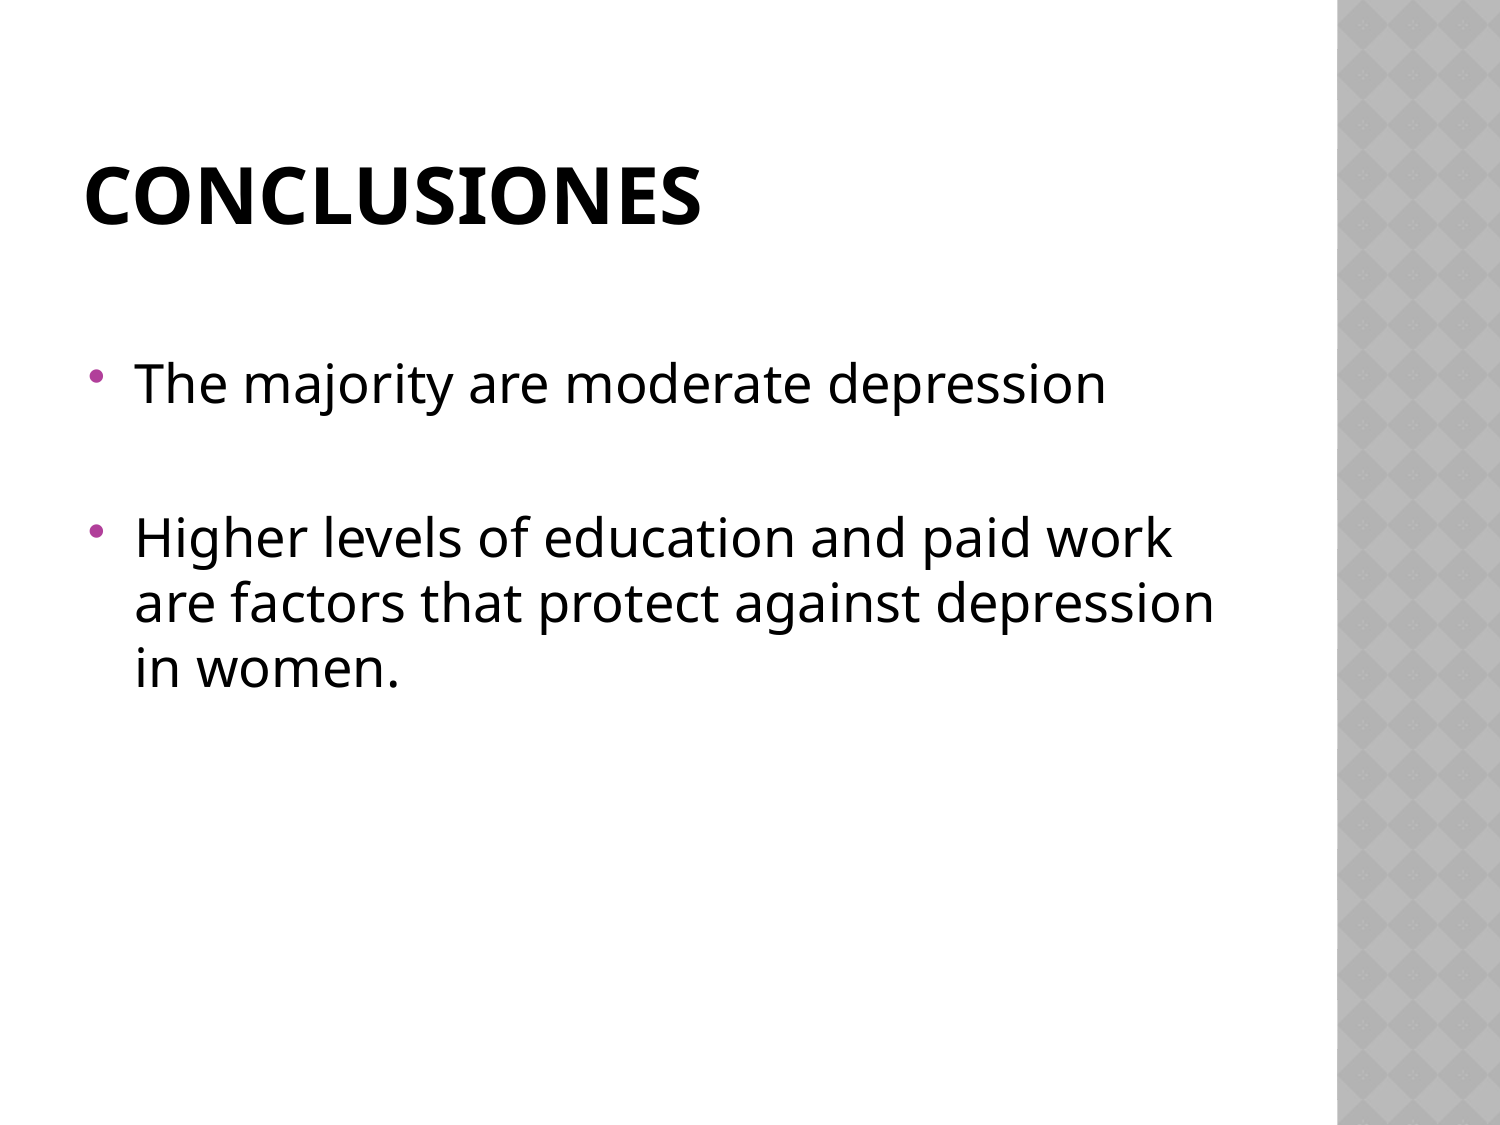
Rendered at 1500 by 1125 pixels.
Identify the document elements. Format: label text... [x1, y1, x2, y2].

list The majority are moderate depression Higher levels of education and paid work are factors that protect against depression in women. [75, 264, 1263, 1059]
title conclusiones [75, 52, 1263, 240]
